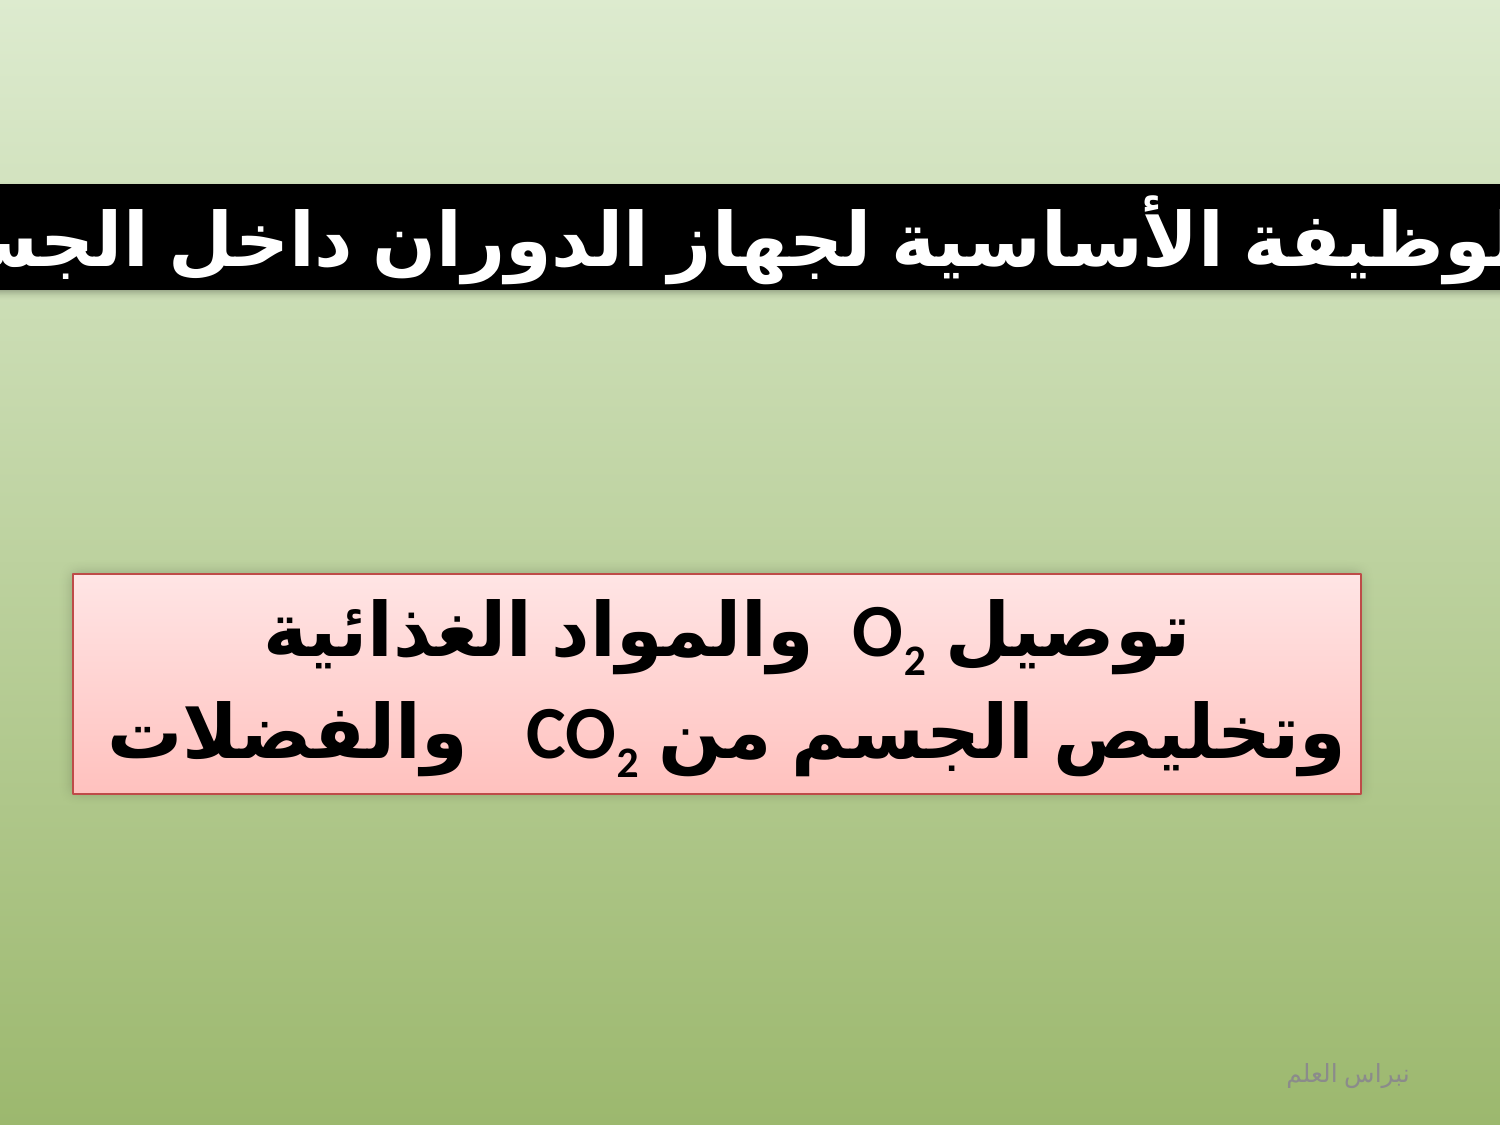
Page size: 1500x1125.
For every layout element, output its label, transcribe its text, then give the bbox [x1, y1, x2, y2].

text_box ما الوظيفة الأساسية لجهاز الدوران داخل الجسم ؟ [0, 184, 1500, 290]
text_box توصيل O2 والمواد الغذائية وتخليص الجسم من CO2 والفضلات [72, 573, 1362, 795]
slide_number نبراس العلم [1074, 1042, 1425, 1103]
